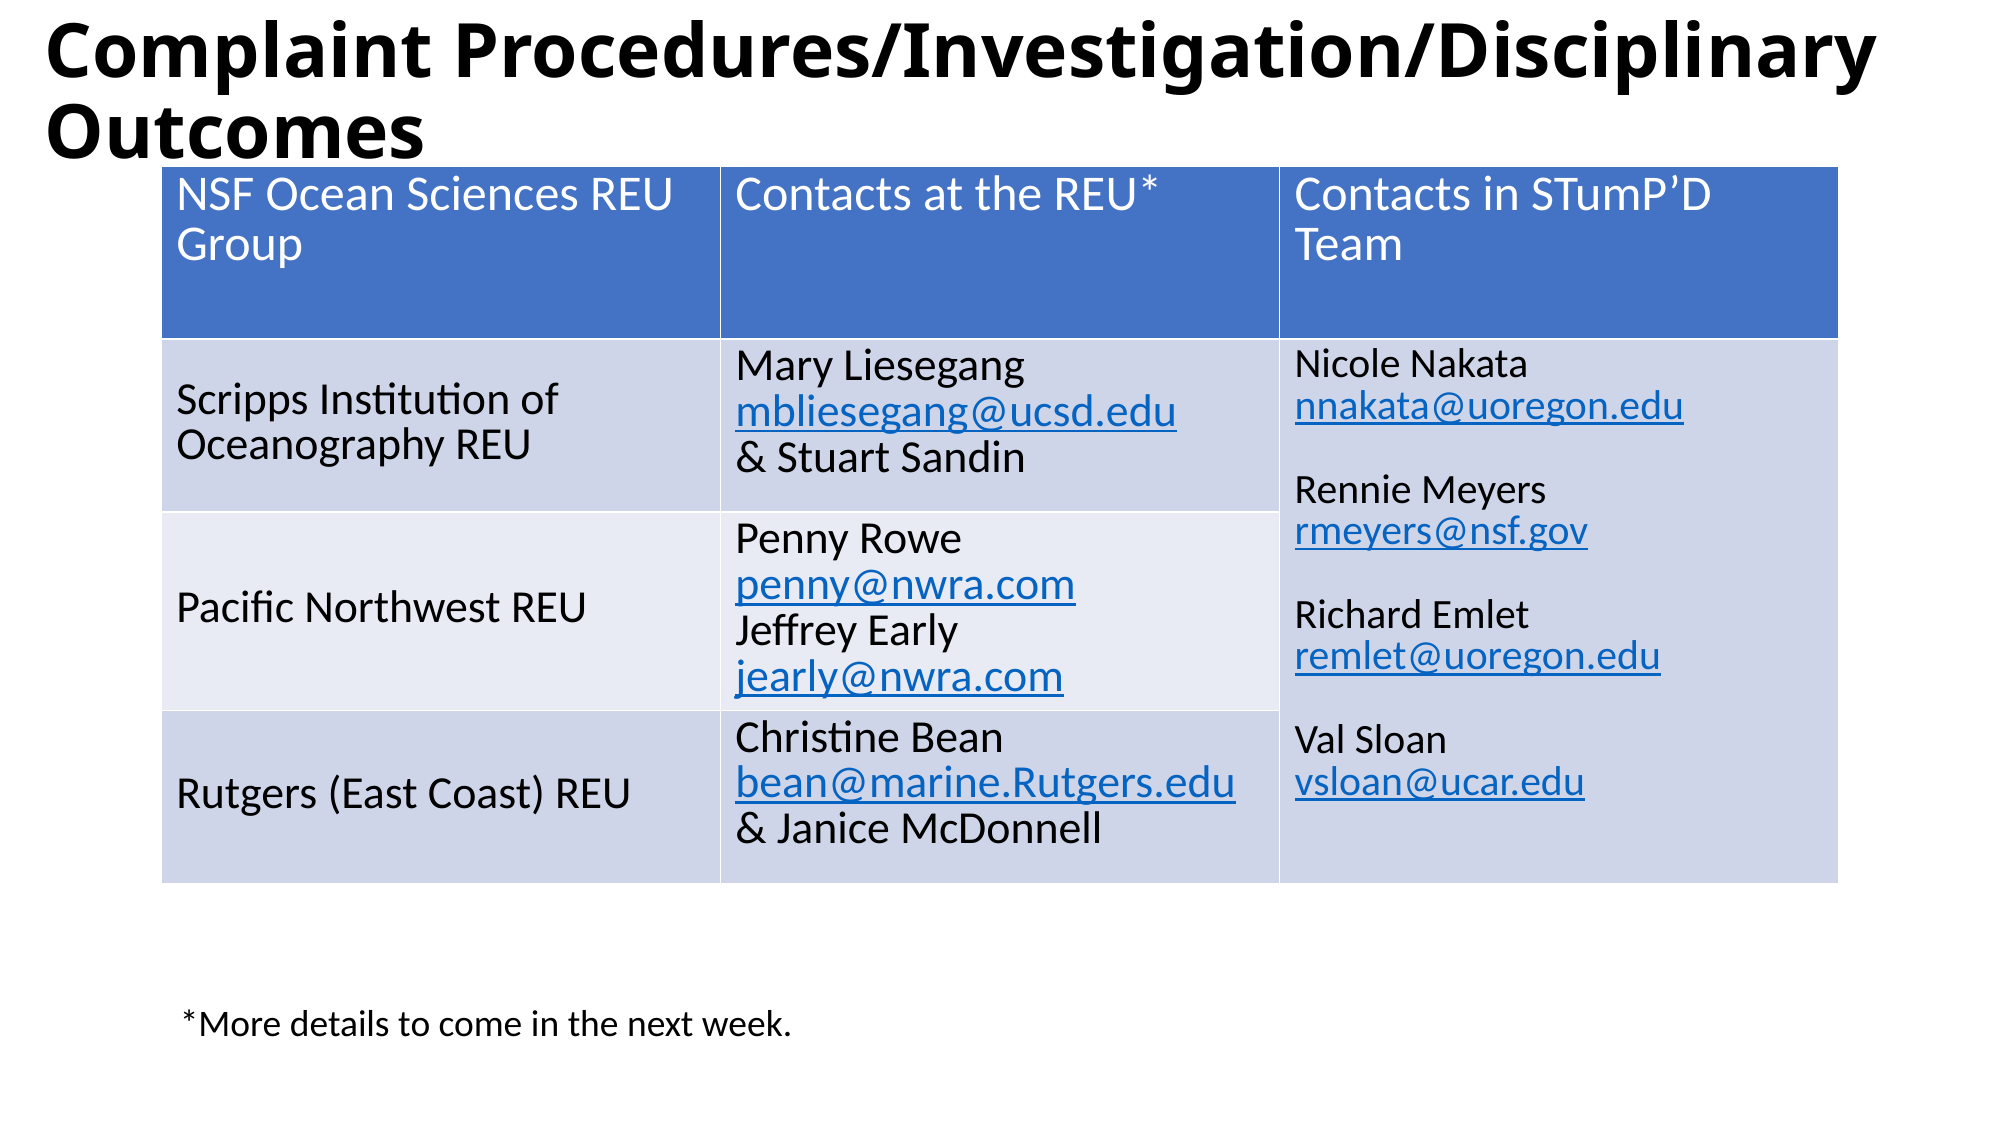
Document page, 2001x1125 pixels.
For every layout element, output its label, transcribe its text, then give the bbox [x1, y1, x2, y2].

table_cell Pacific Northwest REU [162, 513, 720, 710]
table_cell Nicole Nakata nnakata@uoregon.edu Rennie Meyers rmeyers@nsf.gov Richard Emlet remlet@uoregon.edu Val Sloan vsloan@ucar.edu [1280, 340, 1838, 883]
table_header Contacts at the REU* [721, 167, 1279, 338]
table_header Contacts in STumP’D Team [1280, 167, 1838, 338]
table_header NSF Ocean Sciences REU Group [162, 167, 720, 338]
table_cell Rutgers (East Coast) REU [162, 711, 720, 883]
table_cell Mary Liesegang mbliesegang@ucsd.edu & Stuart Sandin [721, 340, 1279, 511]
title Complaint Procedures/Investigation/Disciplinary Outcomes [29, 0, 1971, 203]
text_box *More details to come in the next week. [165, 991, 809, 1052]
table_cell Scripps Institution of Oceanography REU [162, 340, 720, 511]
table_cell Penny Rowe penny@nwra.com Jeffrey Early jearly@nwra.com [721, 513, 1279, 710]
table_cell Christine Bean bean@marine.Rutgers.edu & Janice McDonnell [721, 711, 1279, 883]
